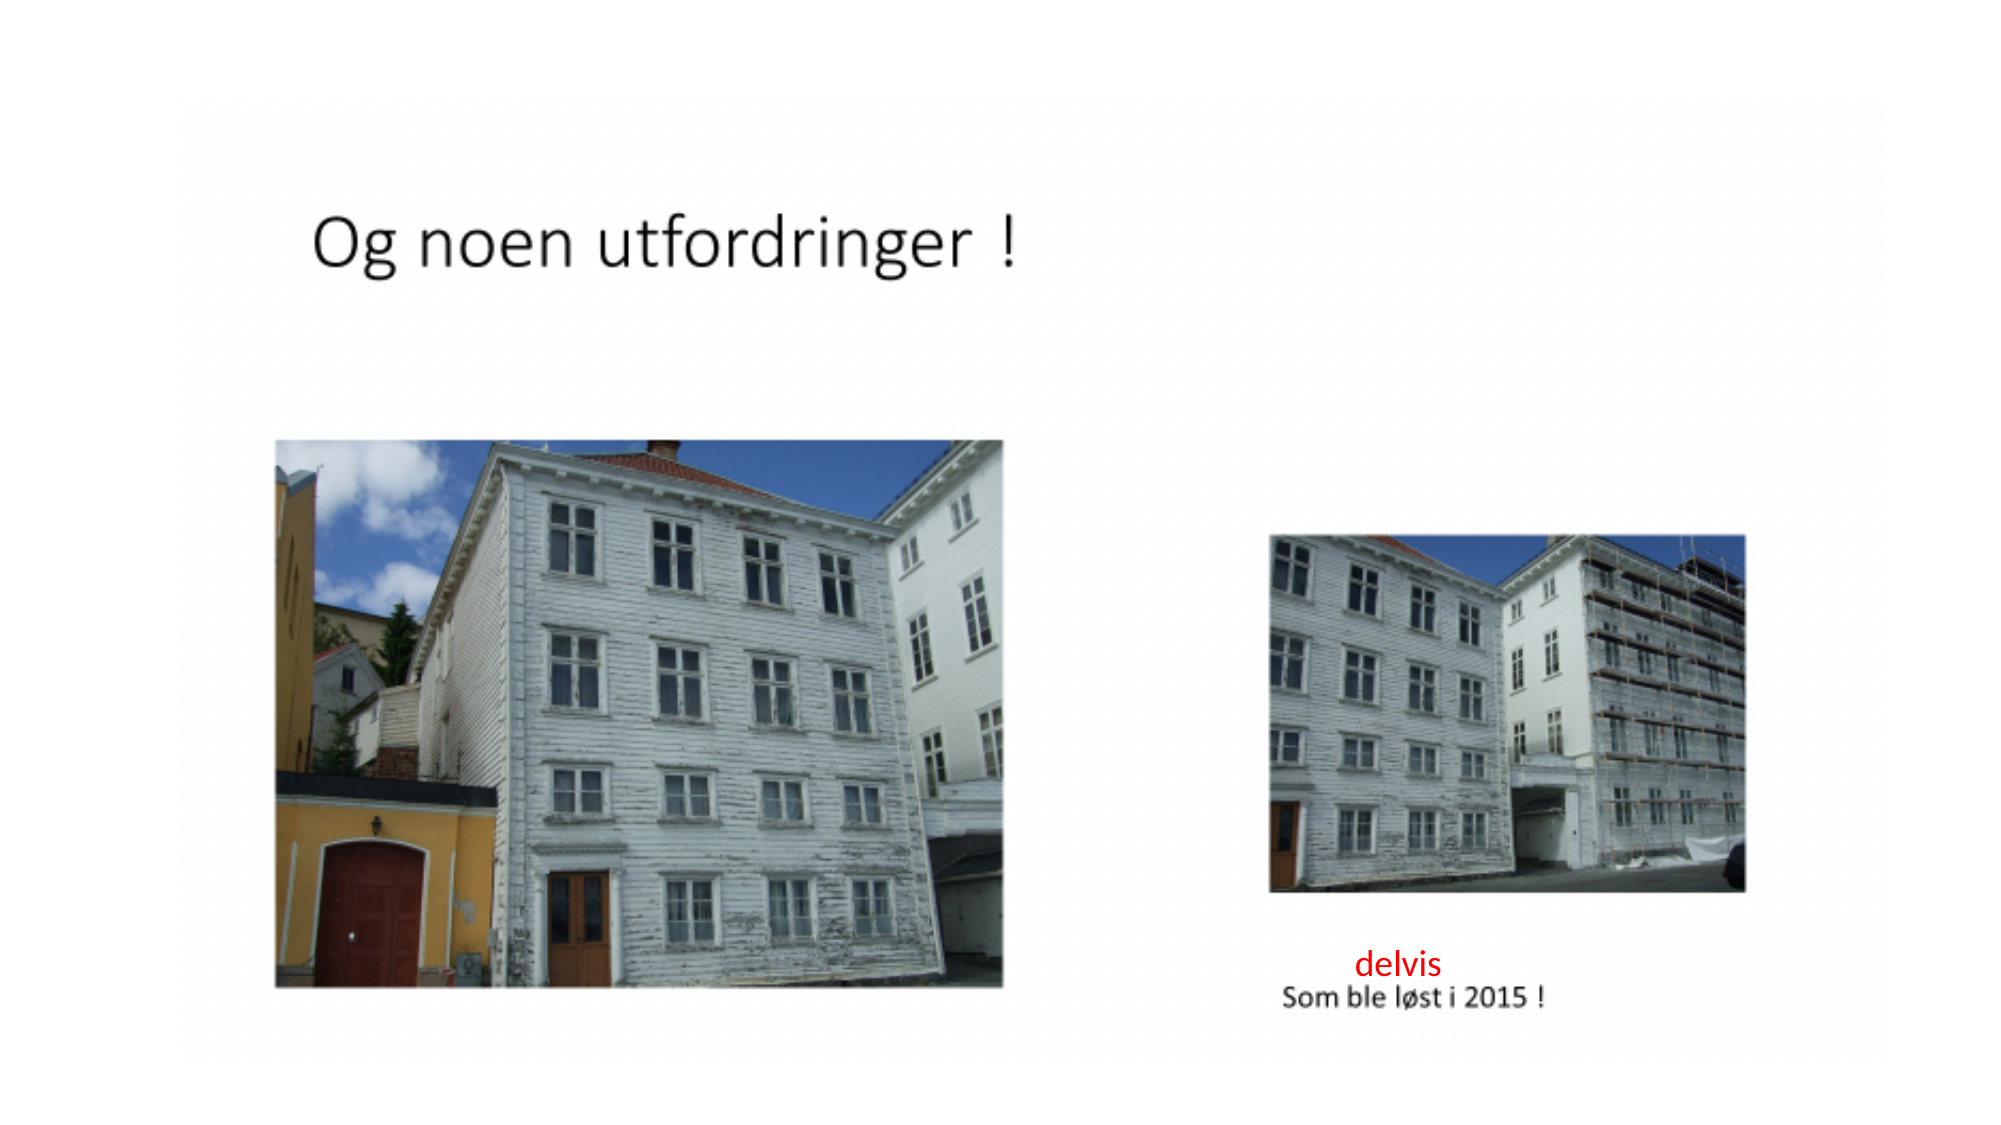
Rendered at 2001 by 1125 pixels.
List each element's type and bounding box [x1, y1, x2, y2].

picture [181, 101, 1888, 1062]
